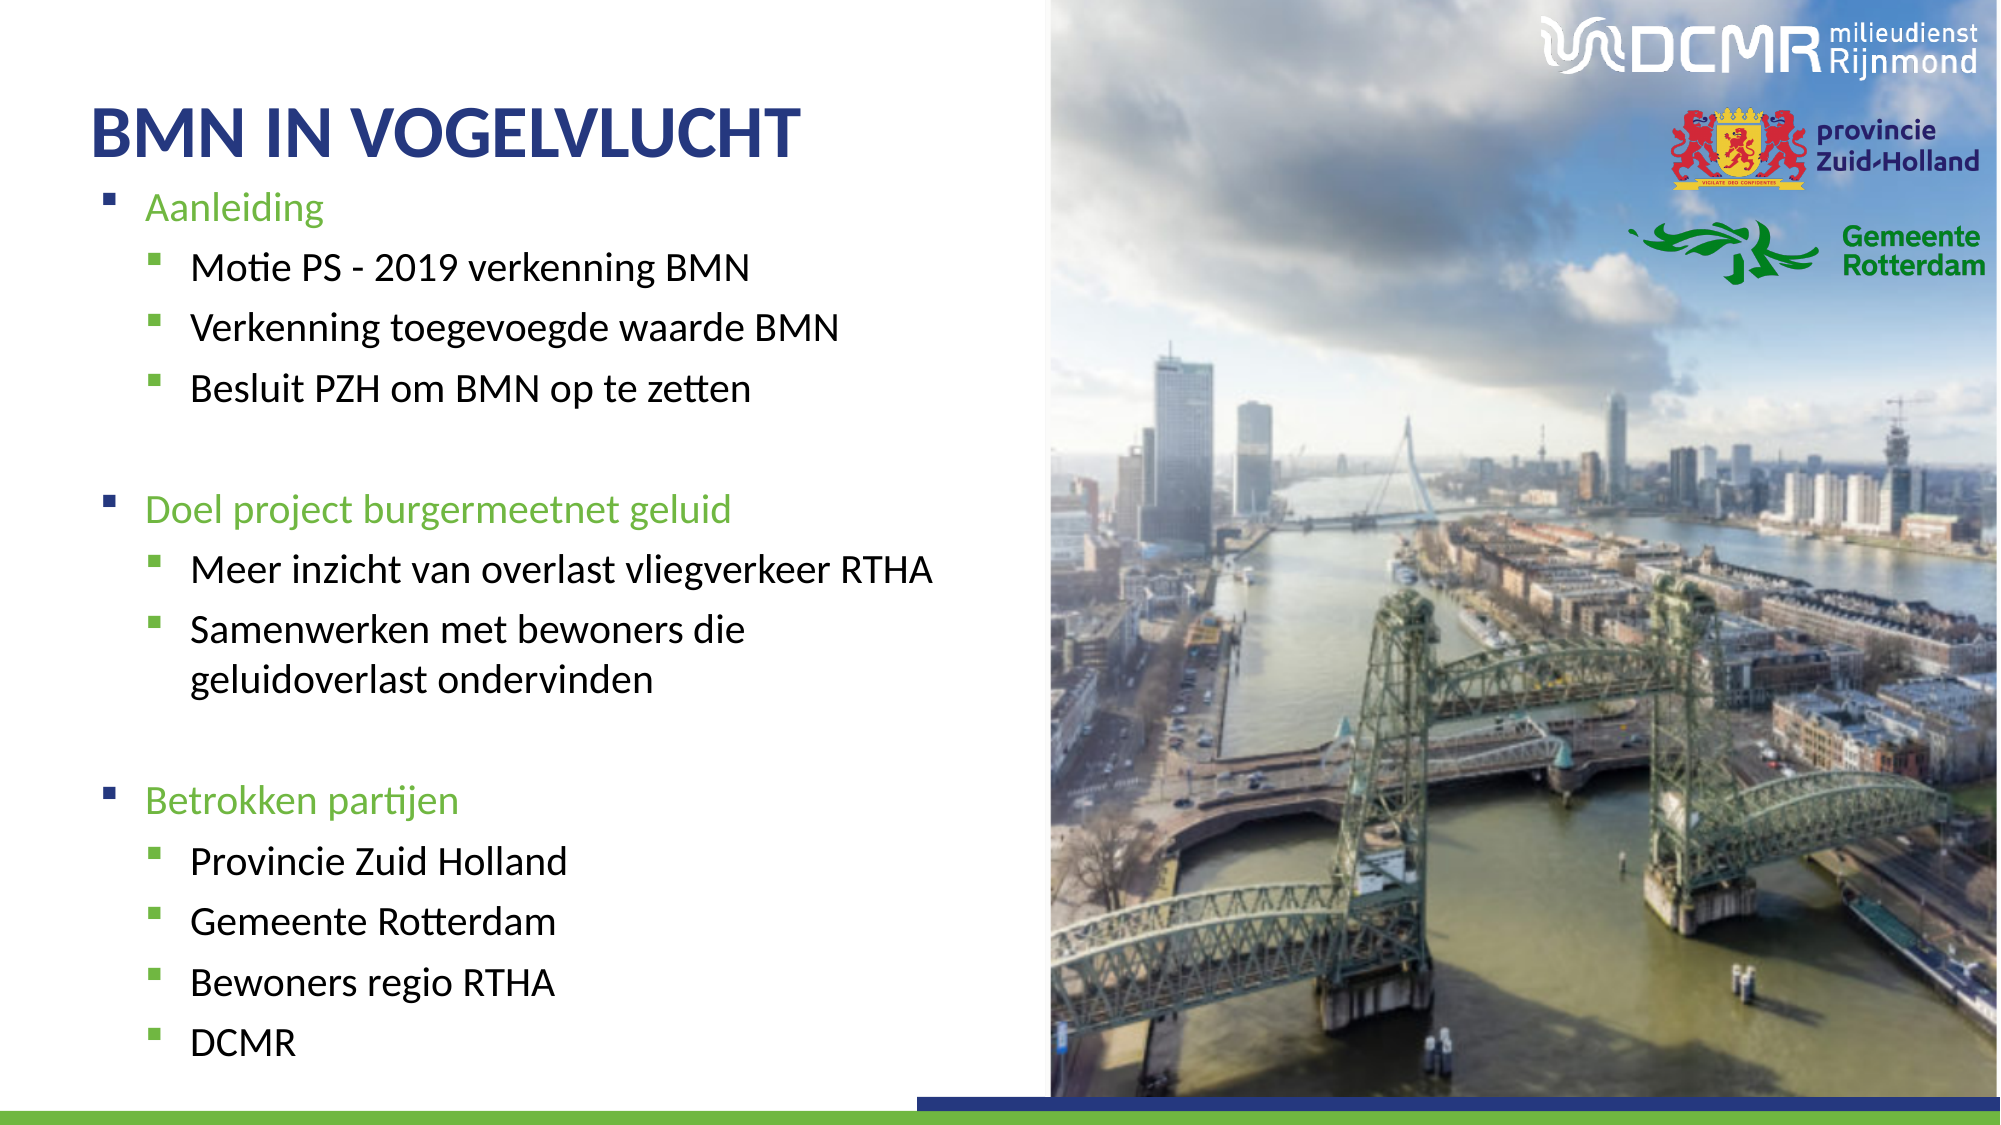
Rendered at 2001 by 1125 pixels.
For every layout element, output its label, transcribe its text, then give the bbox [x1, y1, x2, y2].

list Aanleiding Motie PS - 2019 verkenning BMN Verkenning toegevoegde waarde BMN Besluit PZH om BMN op te zetten Doel project burgermeetnet geluid Meer inzicht van overlast vliegverkeer RTHA Samenwerken met bewoners die geluidoverlast ondervinden Betrokken partijen Provincie Zuid Holland Gemeente Rotterdam Bewoners regio RTHA DCMR [99, 118, 962, 978]
picture [1045, 0, 2000, 1097]
title BMN in vogelvlucht [90, 92, 955, 169]
